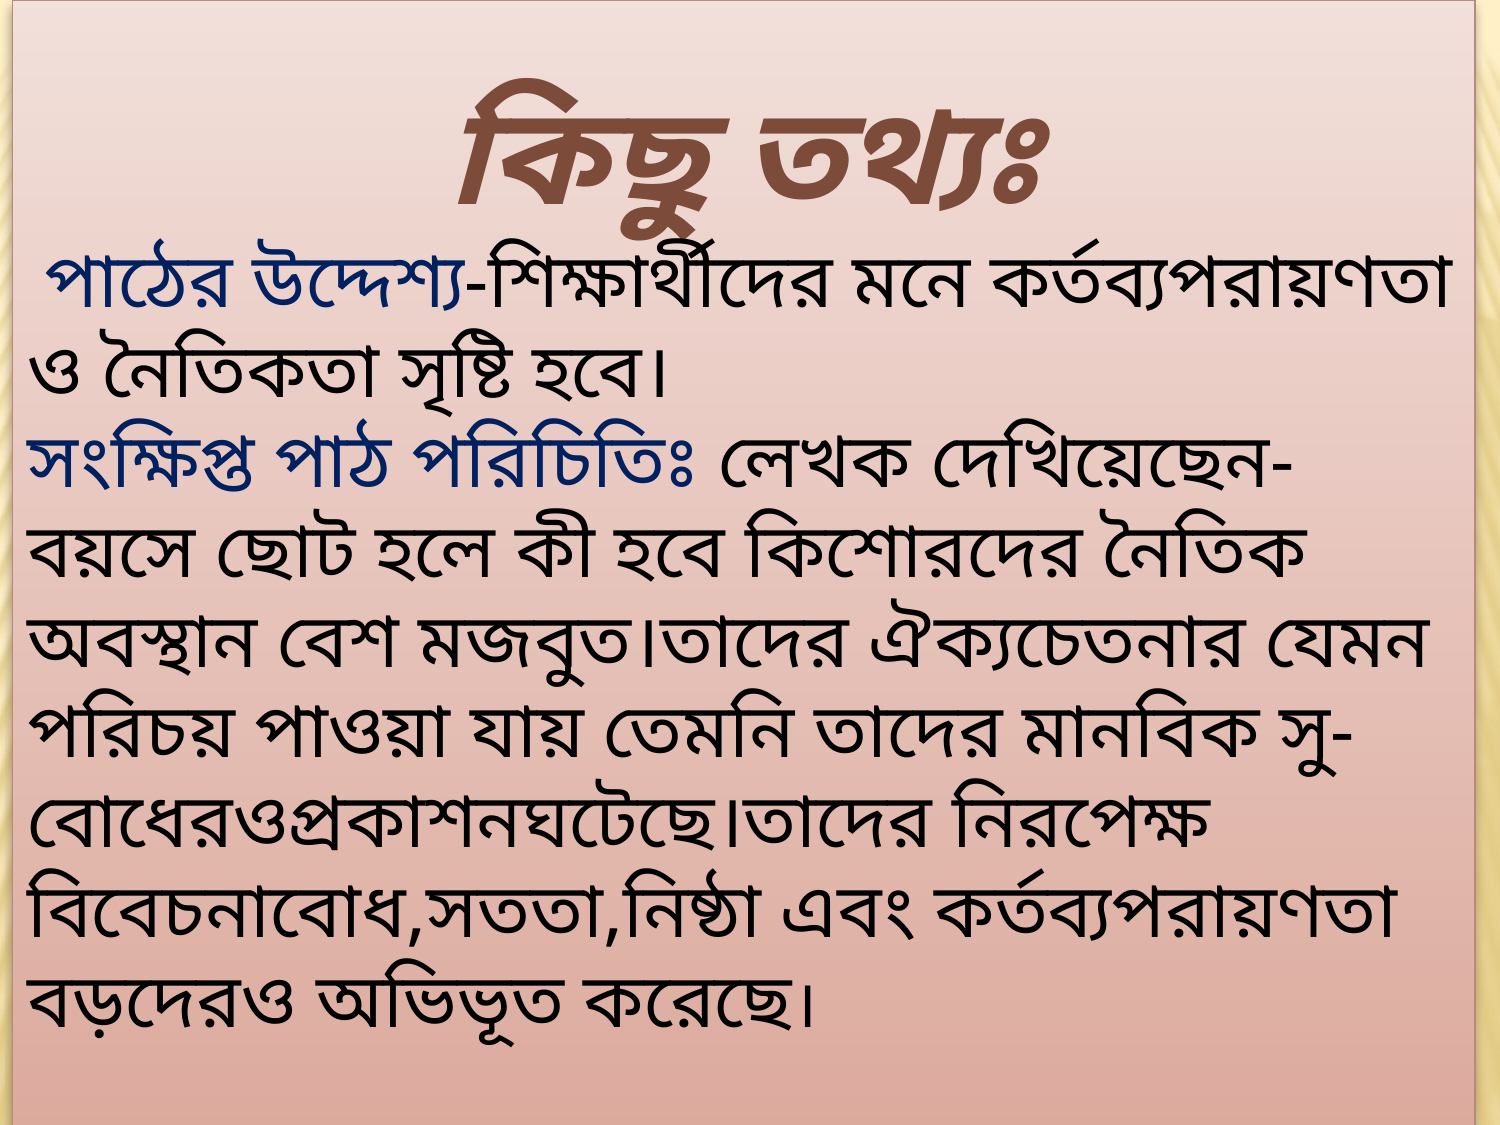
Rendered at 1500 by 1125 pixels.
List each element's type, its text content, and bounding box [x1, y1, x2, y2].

text_box কিছু তথ্যঃ পাঠের উদ্দেশ্য-শিক্ষার্থীদের মনে কর্তব্যপরায়ণতা ও নৈতিকতা সৃষ্টি হবে। সংক্ষিপ্ত পাঠ পরিচিতিঃ লেখক দেখিয়েছেন-বয়সে ছোট হলে কী হবে কিশোরদের নৈতিক অবস্থান বেশ মজবুত।তাদের ঐক্যচেতনার যেমন পরিচয় পাওয়া যায় তেমনি তাদের মানবিক সু-বোধেরওপ্রকাশনঘটেছে।তাদের নিরপেক্ষ বিবেচনাবোধ,সততা,নিষ্ঠা এবং কর্তব্যপরায়ণতা বড়দেরও অভিভূত করেছে। [12, 0, 1476, 1125]
